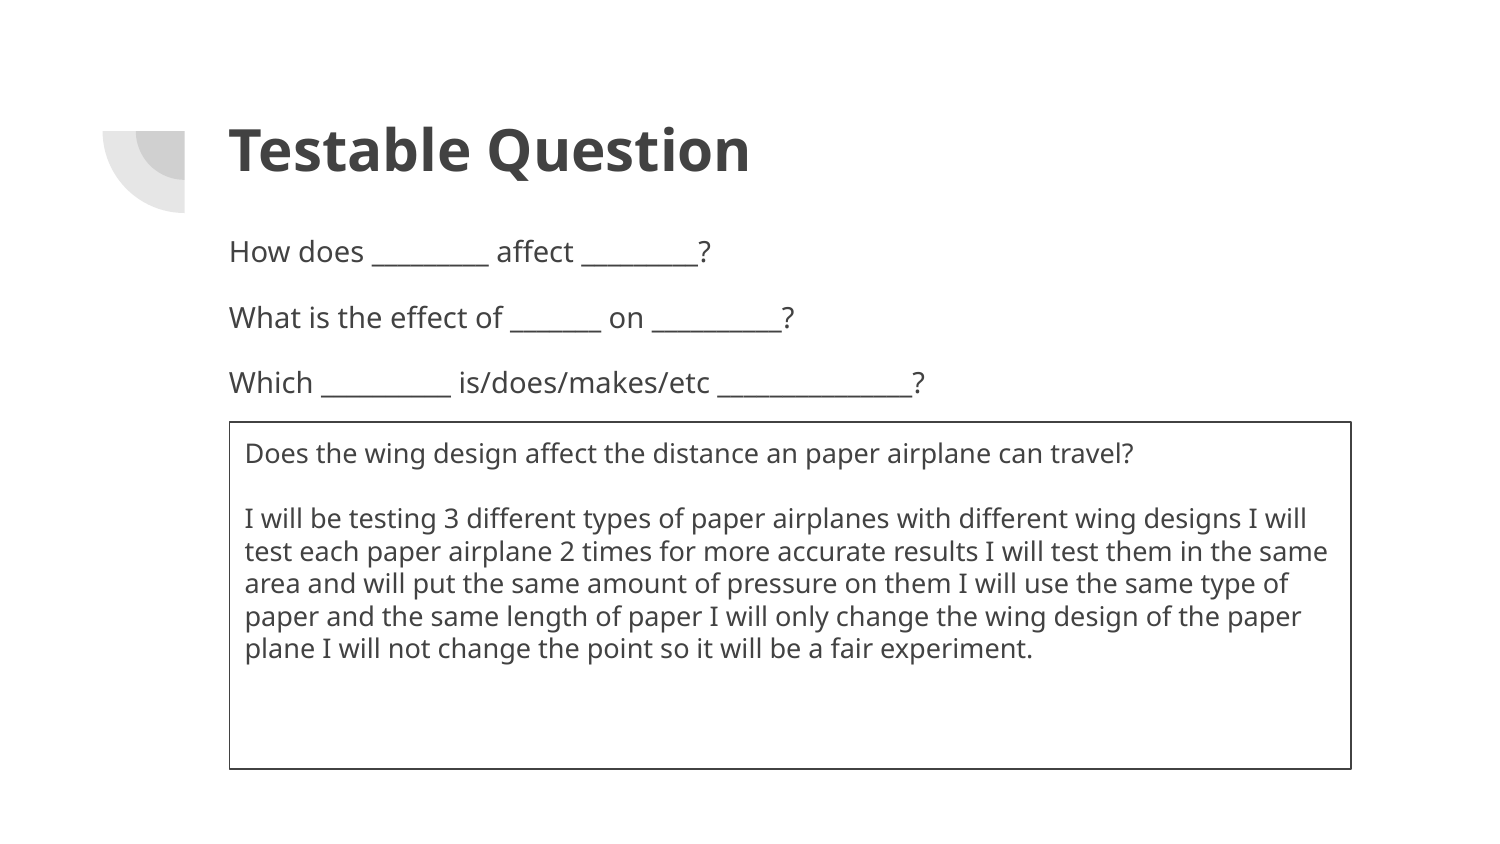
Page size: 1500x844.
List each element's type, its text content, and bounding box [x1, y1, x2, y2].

text_box Does the wing design affect the distance an paper airplane can travel? I will be testing 3 different types of paper airplanes with different wing designs I will test each paper airplane 2 times for more accurate results I will test them in the same area and will put the same amount of pressure on them I will use the same type of paper and the same length of paper I will only change the wing design of the paper plane I will not change the point so it will be a fair experiment. [229, 421, 1352, 770]
list How does _________ affect _________? What is the effect of _______ on __________? Which __________ is/does/makes/etc _______________? [213, 213, 1368, 422]
title Testable Question [213, 98, 1368, 213]
